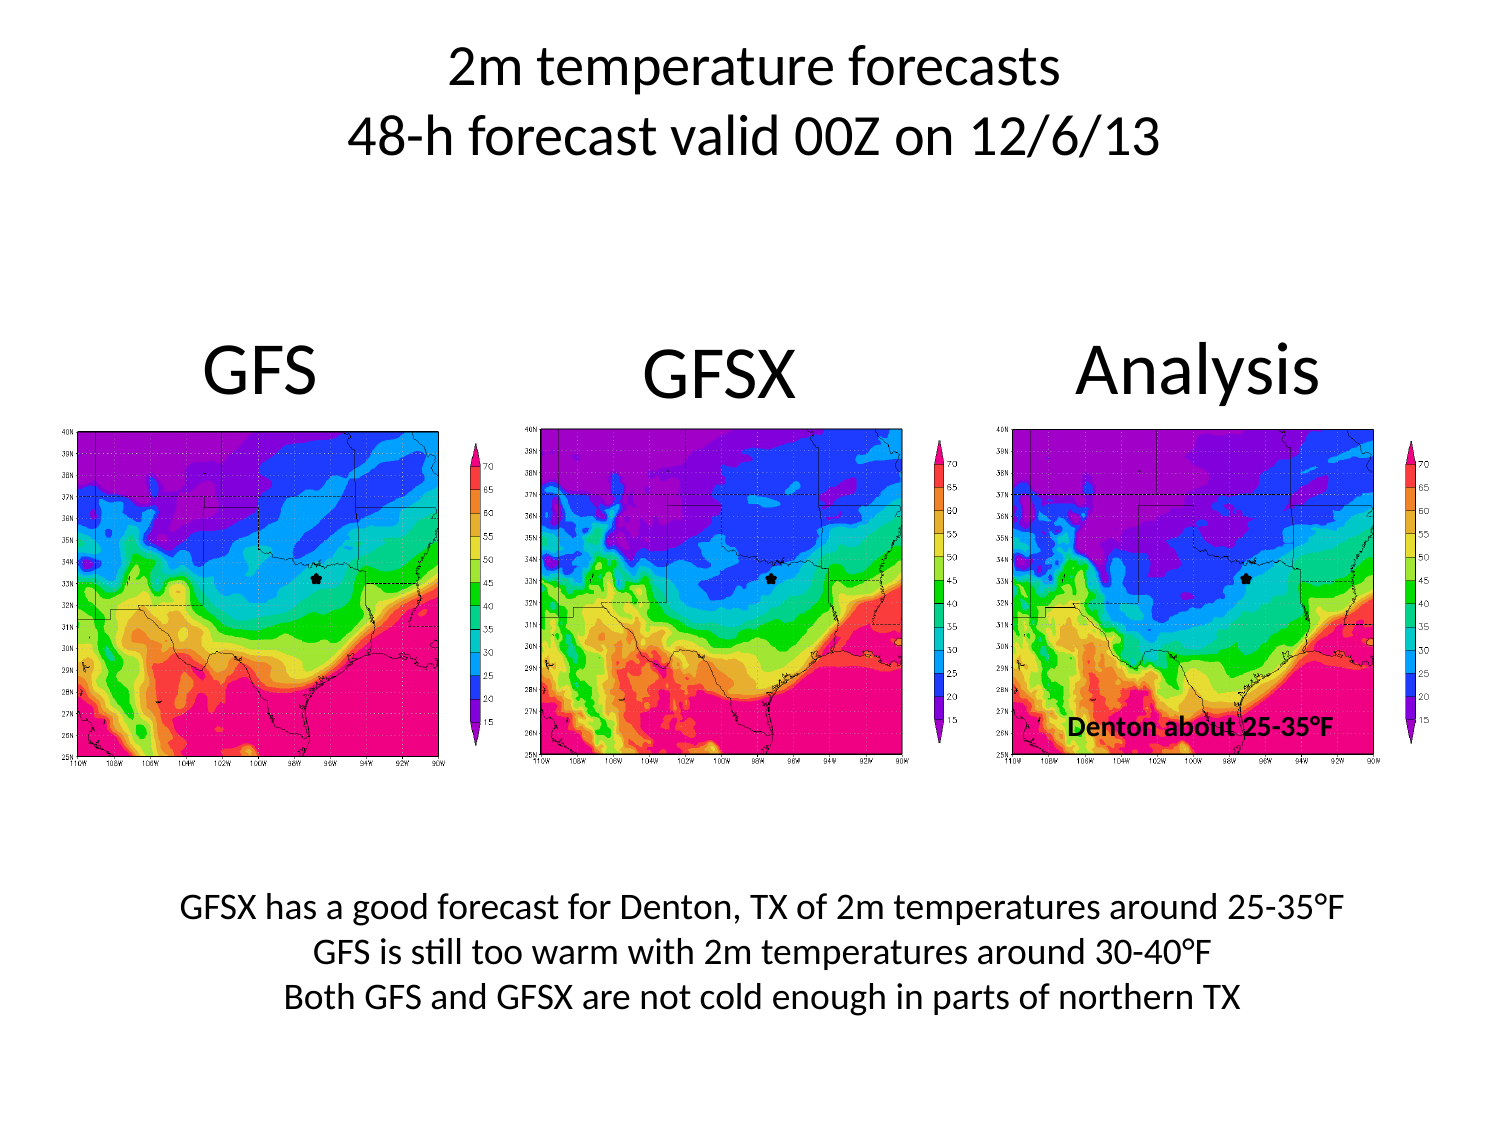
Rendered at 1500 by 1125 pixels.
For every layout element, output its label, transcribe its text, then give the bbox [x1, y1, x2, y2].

picture [982, 416, 1438, 771]
text_box 2m temperature forecasts 48-h forecast valid 00Z on 12/6/13 [332, 0, 1177, 245]
picture [49, 420, 501, 776]
text_box GFSX has a good forecast for Denton, TX of 2m temperatures around 25-35°F GFS is still too warm with 2m temperatures around 30-40°F Both GFS and GFSX are not cold enough in parts of northern TX [164, 874, 1361, 1025]
text_box GFS [188, 312, 334, 418]
picture [512, 419, 968, 771]
text_box Analysis [1061, 312, 1337, 415]
text_box GFSX [628, 315, 812, 418]
